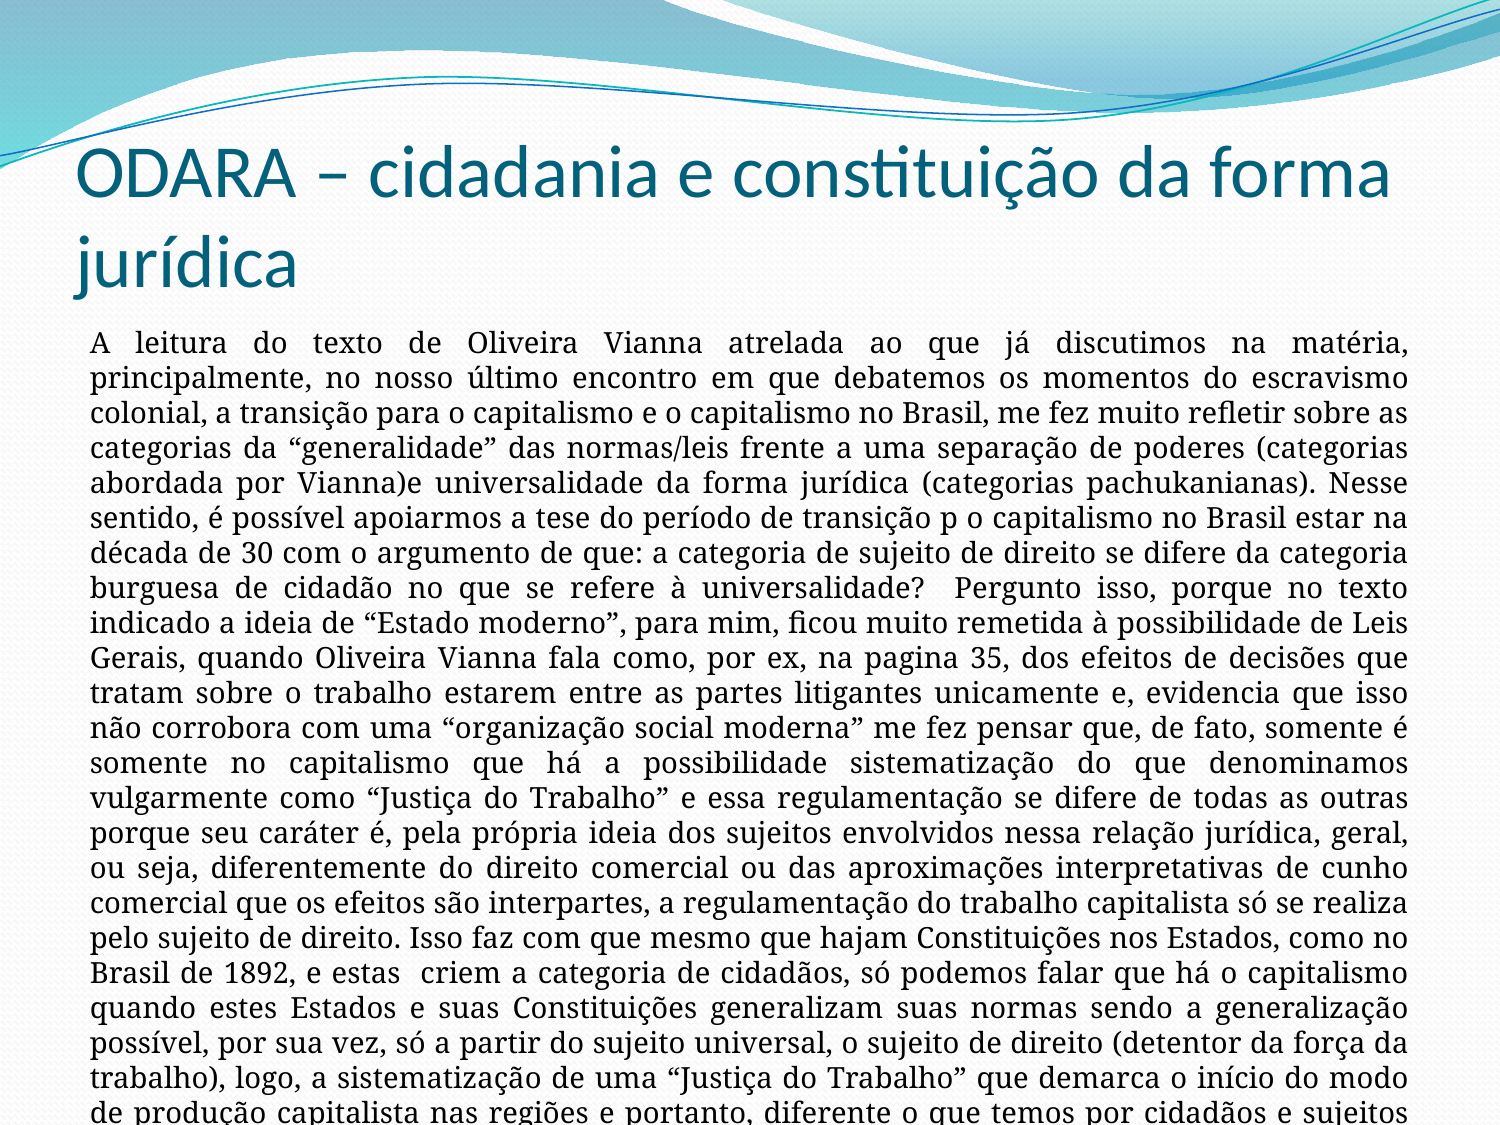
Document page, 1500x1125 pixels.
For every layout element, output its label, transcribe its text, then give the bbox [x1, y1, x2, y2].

title ODARA – cidadania e constituição da forma jurídica [75, 115, 1425, 303]
list A leitura do texto de Oliveira Vianna atrelada ao que já discutimos na matéria, principalmente, no nosso último encontro em que debatemos os momentos do escravismo colonial, a transição para o capitalismo e o capitalismo no Brasil, me fez muito refletir sobre as categorias da “generalidade” das normas/leis frente a uma separação de poderes (categorias abordada por Vianna)e universalidade da forma jurídica (categorias pachukanianas). Nesse sentido, é possível apoiarmos a tese do período de transição p o capitalismo no Brasil estar na década de 30 com o argumento de que: a categoria de sujeito de direito se difere da categoria burguesa de cidadão no que se refere à universalidade? Pergunto isso, porque no texto indicado a ideia de “Estado moderno”, para mim, ficou muito remetida à possibilidade de Leis Gerais, quando Oliveira Vianna fala como, por ex, na pagina 35, dos efeitos de decisões que tratam sobre o trabalho estarem entre as partes litigantes unicamente e, evidencia que isso não corrobora com uma “organização social moderna” me fez pensar que, de fato, somente é somente no capitalismo que há a possibilidade sistematização do que denominamos vulgarmente como “Justiça do Trabalho” e essa regulamentação se difere de todas as outras porque seu caráter é, pela própria ideia dos sujeitos envolvidos nessa relação jurídica, geral, ou seja, diferentemente do direito comercial ou das aproximações interpretativas de cunho comercial que os efeitos são interpartes, a regulamentação do trabalho capitalista só se realiza pelo sujeito de direito. Isso faz com que mesmo que hajam Constituições nos Estados, como no Brasil de 1892, e estas criem a categoria de cidadãos, só podemos falar que há o capitalismo quando estes Estados e suas Constituições generalizam suas normas sendo a generalização possível, por sua vez, só a partir do sujeito universal, o sujeito de direito (detentor da força da trabalho), logo, a sistematização de uma “Justiça do Trabalho” que demarca o início do modo de produção capitalista nas regiões e portanto, diferente o que temos por cidadãos e sujeitos de direito. [75, 317, 1425, 1038]
